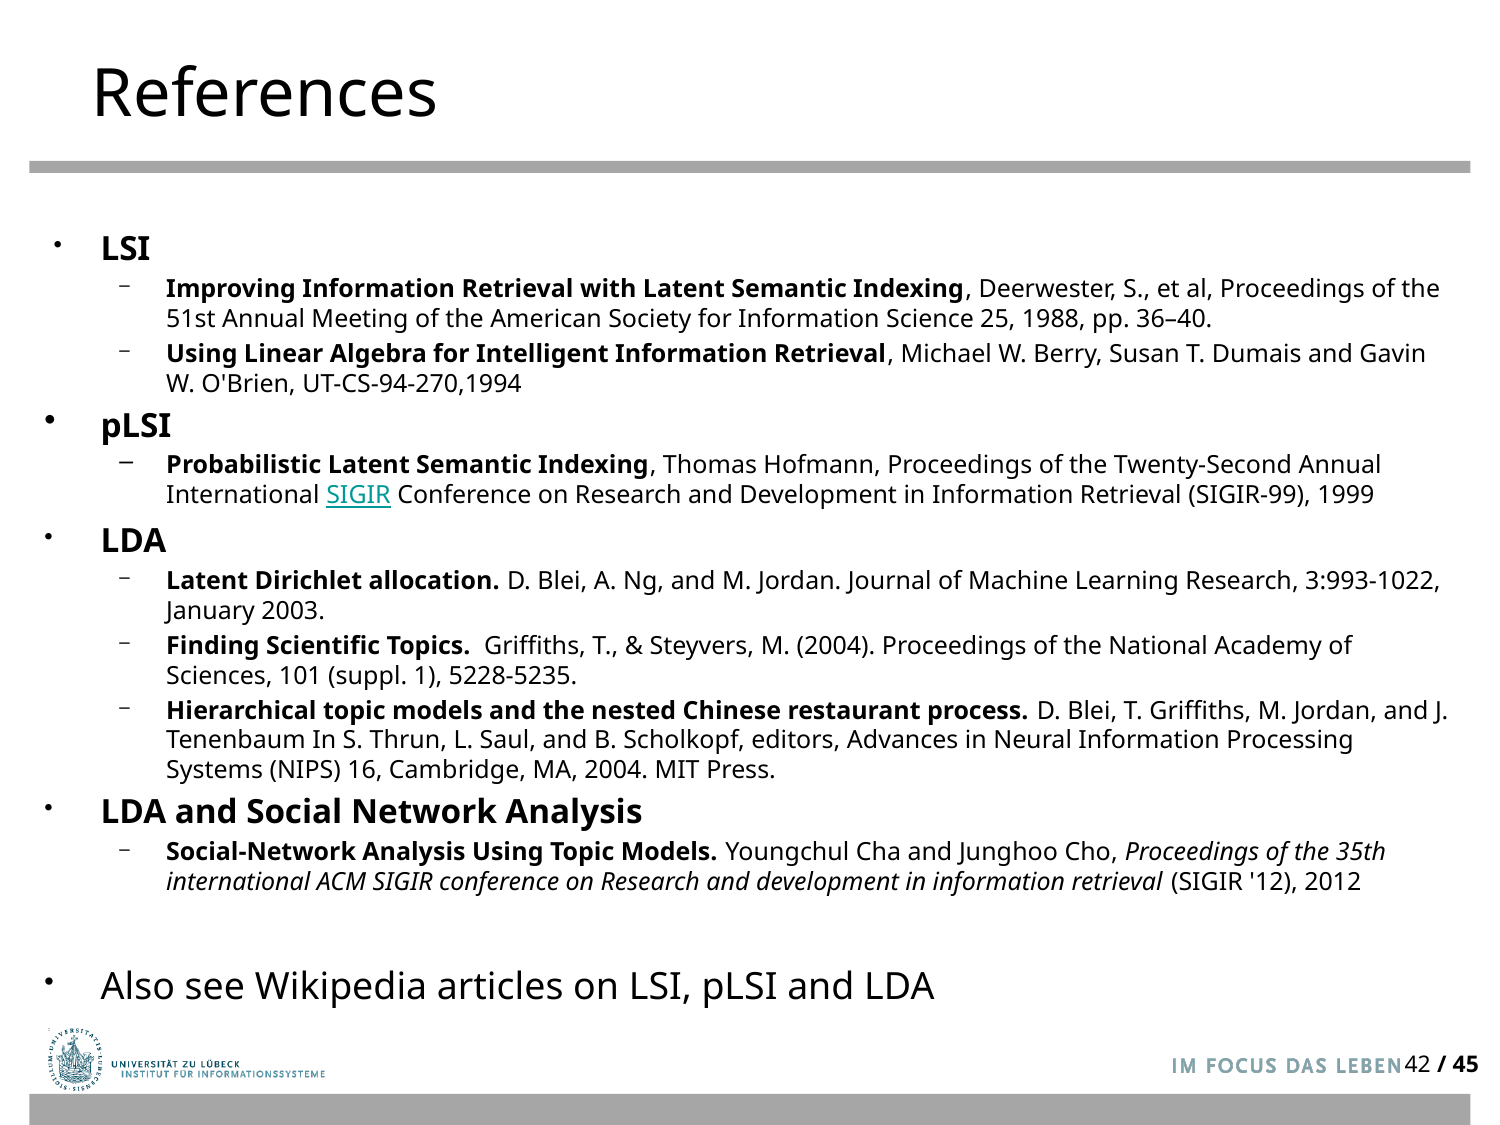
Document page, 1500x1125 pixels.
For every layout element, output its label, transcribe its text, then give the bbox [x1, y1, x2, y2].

title References [76, 42, 1427, 126]
slide_number 42 / 45 [1328, 1050, 1495, 1083]
list LSI Improving Information Retrieval with Latent Semantic Indexing, Deerwester, S., et al, Proceedings of the 51st Annual Meeting of the American Society for Information Science 25, 1988, pp. 36–40. Using Linear Algebra for Intelligent Information Retrieval, Michael W. Berry, Susan T. Dumais and Gavin W. O'Brien, UT-CS-94-270,1994 pLSI Probabilistic Latent Semantic Indexing, Thomas Hofmann, Proceedings of the Twenty-Second Annual International SIGIR Conference on Research and Development in Information Retrieval (SIGIR-99), 1999 LDA Latent Dirichlet allocation. D. Blei, A. Ng, and M. Jordan. Journal of Machine Learning Research, 3:993-1022, January 2003. Finding Scientific Topics. Griffiths, T., & Steyvers, M. (2004). Proceedings of the National Academy of Sciences, 101 (suppl. 1), 5228-5235. Hierarchical topic models and the nested Chinese restaurant process. D. Blei, T. Griffiths, M. Jordan, and J. Tenenbaum In S. Thrun, L. Saul, and B. Scholkopf, editors, Advances in Neural Information Processing Systems (NIPS) 16, Cambridge, MA, 2004. MIT Press. LDA and Social Network Analysis Social-Network Analysis Using Topic Models. Youngchul Cha and Junghoo Cho, Proceedings of the 35th international ACM SIGIR conference on Research and development in information retrieval (SIGIR '12), 2012 Also see Wikipedia articles on LSI, pLSI and LDA [29, 219, 1469, 1000]
picture [1173, 1058, 1328, 1073]
